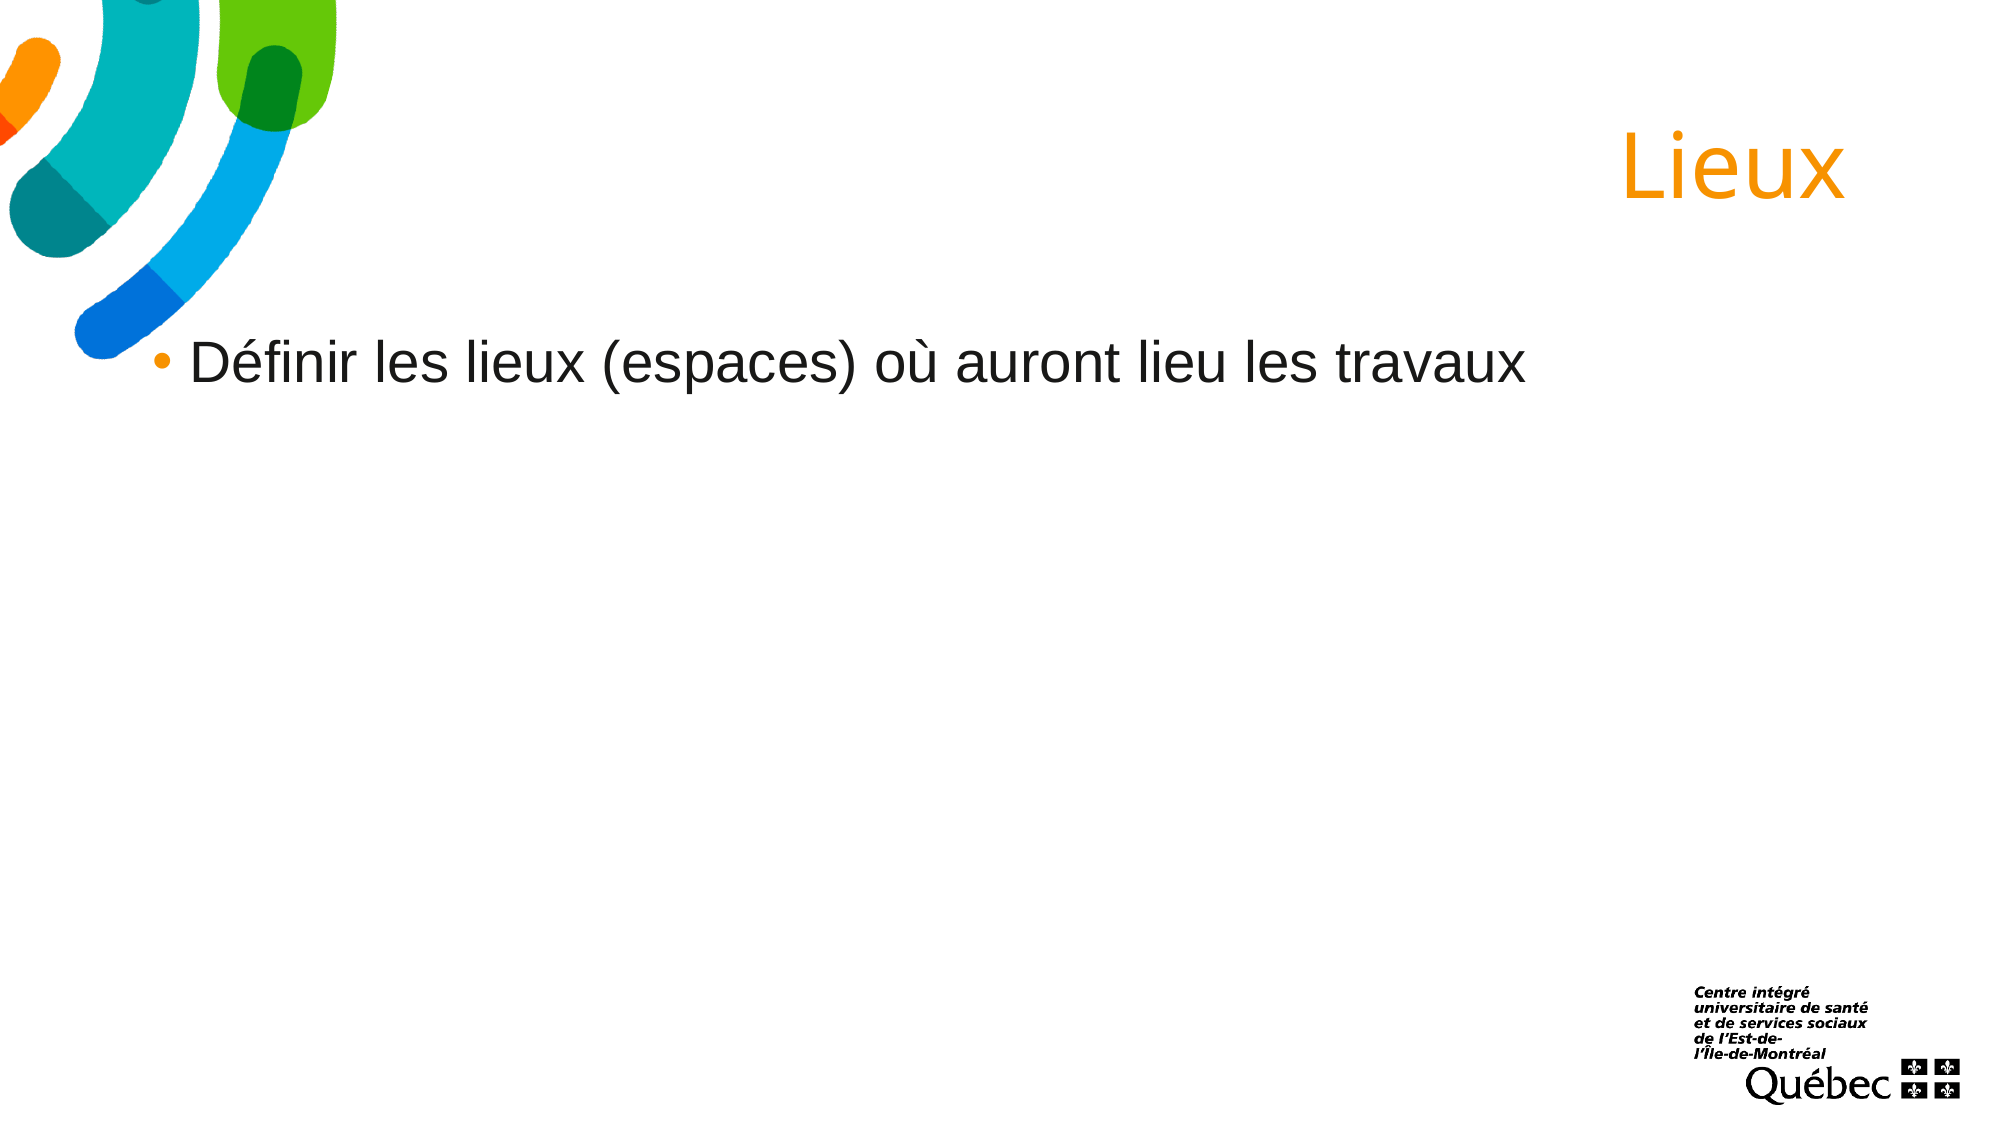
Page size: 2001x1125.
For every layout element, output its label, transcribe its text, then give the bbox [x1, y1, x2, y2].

picture [0, 0, 354, 483]
picture [1694, 986, 1960, 1105]
title Lieux [290, 59, 1863, 278]
list Définir les lieux (espaces) où auront lieu les travaux [137, 324, 1863, 973]
